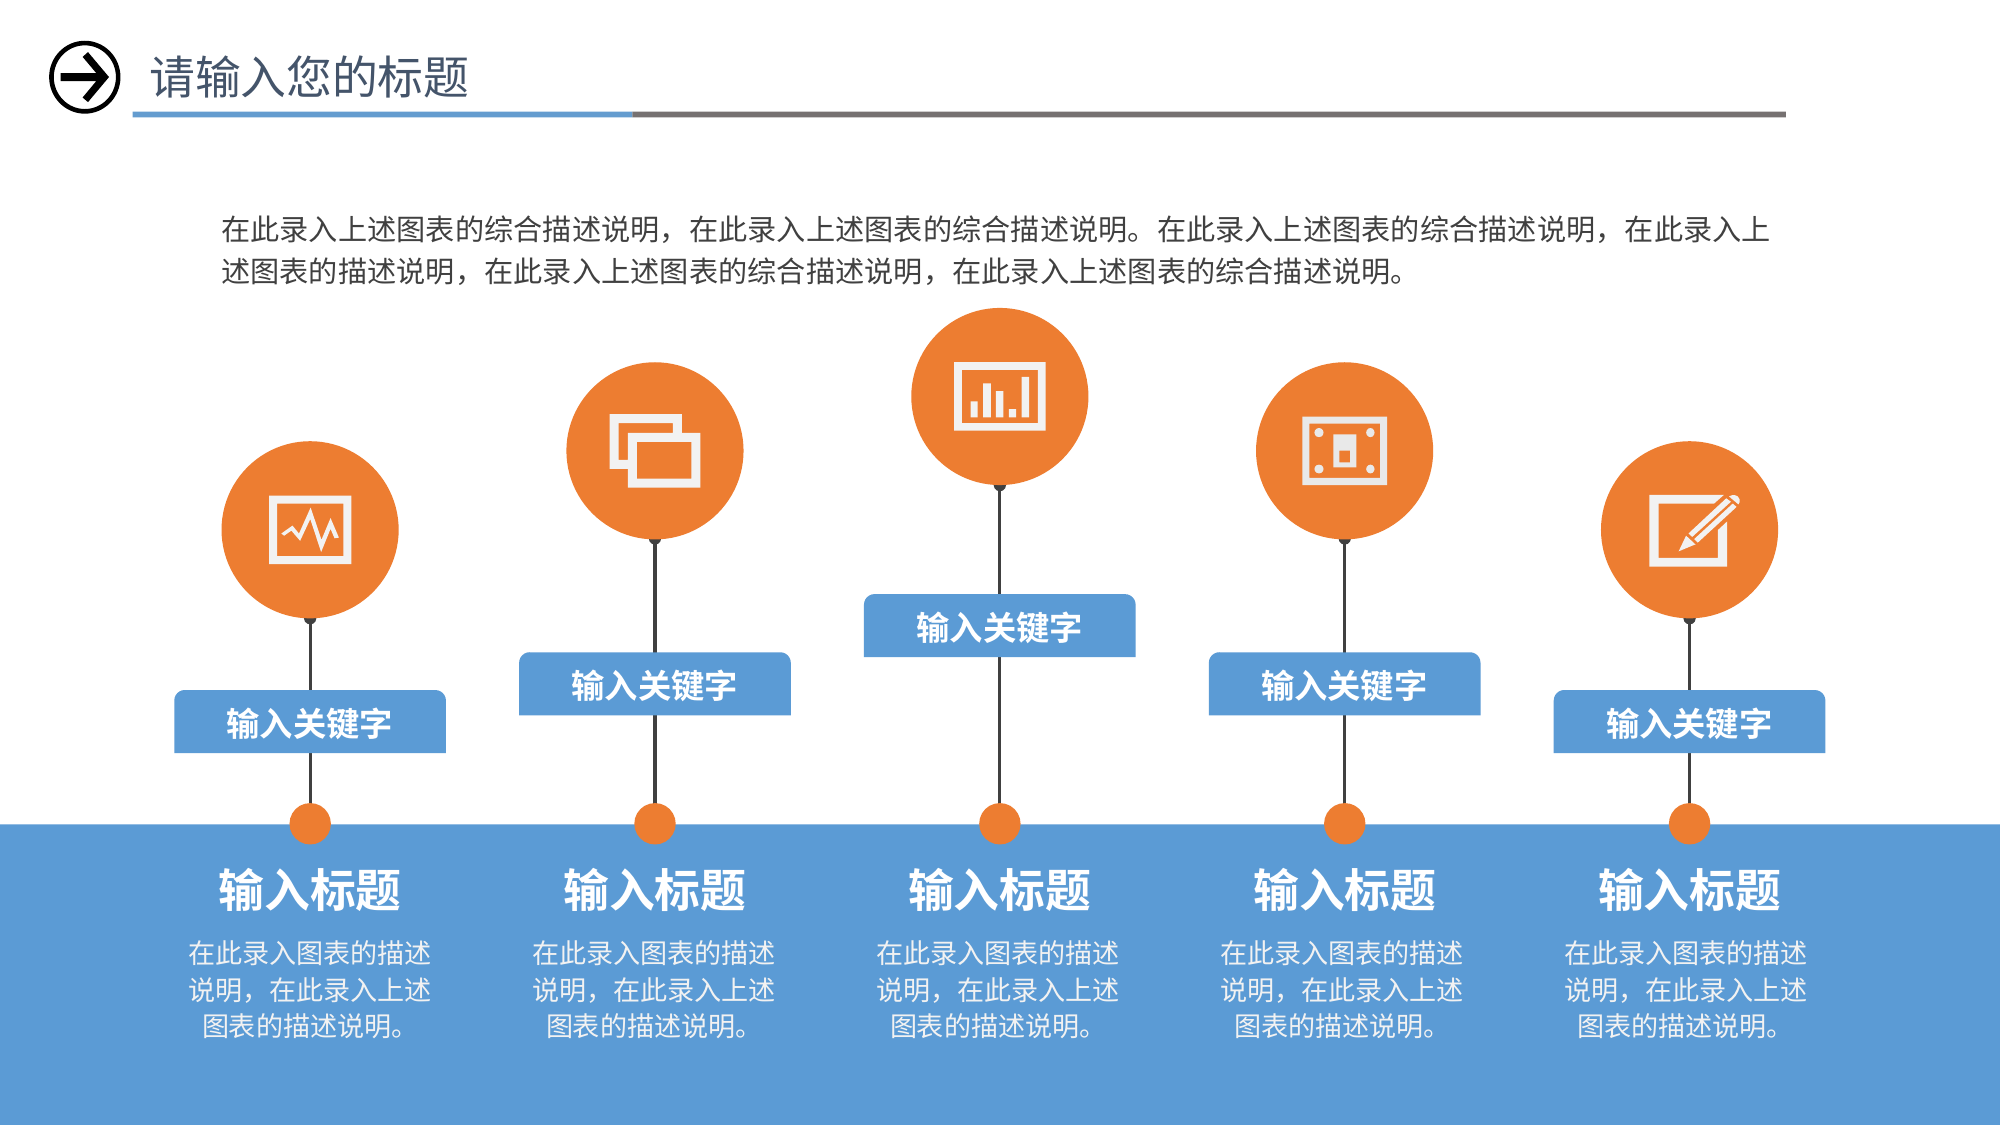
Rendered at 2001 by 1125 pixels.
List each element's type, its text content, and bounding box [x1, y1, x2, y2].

text_box 在此录入图表的描述说明，在此录入上述图表的描述说明。 [858, 924, 1138, 1050]
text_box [566, 362, 744, 540]
text_box 输入关键字 [518, 650, 654, 717]
text_box 输入关键字 [173, 688, 310, 755]
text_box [1600, 441, 1779, 619]
text_box 在此录入图表的描述说明，在此录入上述图表的描述说明。 [170, 924, 450, 1050]
text_box 在此录入图表的描述说明，在此录入上述图表的描述说明。 [1546, 924, 1826, 1050]
text_box 输入标题 [563, 861, 747, 917]
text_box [911, 307, 1089, 486]
text_box 输入关键字 [1345, 651, 1482, 717]
text_box 输入标题 [1253, 861, 1437, 917]
text_box 输入关键字 [311, 689, 447, 755]
text_box [288, 802, 332, 846]
text_box [0, 823, 2000, 1125]
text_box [1256, 362, 1434, 540]
text_box [1667, 802, 1712, 846]
text_box 在此录入图表的描述说明，在此录入上述图表的描述说明。 [514, 924, 794, 1050]
text_box 输入标题 [908, 861, 1092, 917]
text_box 在此录入图表的描述说明，在此录入上述图表的描述说明。 [1202, 924, 1482, 1050]
text_box 输入关键字 [1690, 689, 1827, 755]
text_box 输入关键字 [656, 651, 792, 717]
text_box [1323, 802, 1367, 846]
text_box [132, 111, 1786, 118]
text_box 输入关键字 [1207, 650, 1344, 717]
text_box [49, 40, 121, 114]
text_box 输入关键字 [1552, 688, 1689, 755]
text_box [633, 802, 677, 846]
text_box 输入标题 [1597, 861, 1782, 917]
text_box 输入关键字 [1000, 593, 1137, 659]
text_box [978, 802, 1022, 846]
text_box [221, 441, 399, 619]
text_box 输入标题 [218, 861, 402, 917]
text_box 在此录入上述图表的综合描述说明，在此录入上述图表的综合描述说明。在此录入上述图表的综合描述说明，在此录入上述图表的描述说明，在此录入上述图表的综合描述说明，在此录入上述图表的综合描述说明。 [206, 196, 1794, 296]
text_box 输入关键字 [862, 592, 999, 659]
text_box 请输入您的标题 [134, 40, 485, 111]
